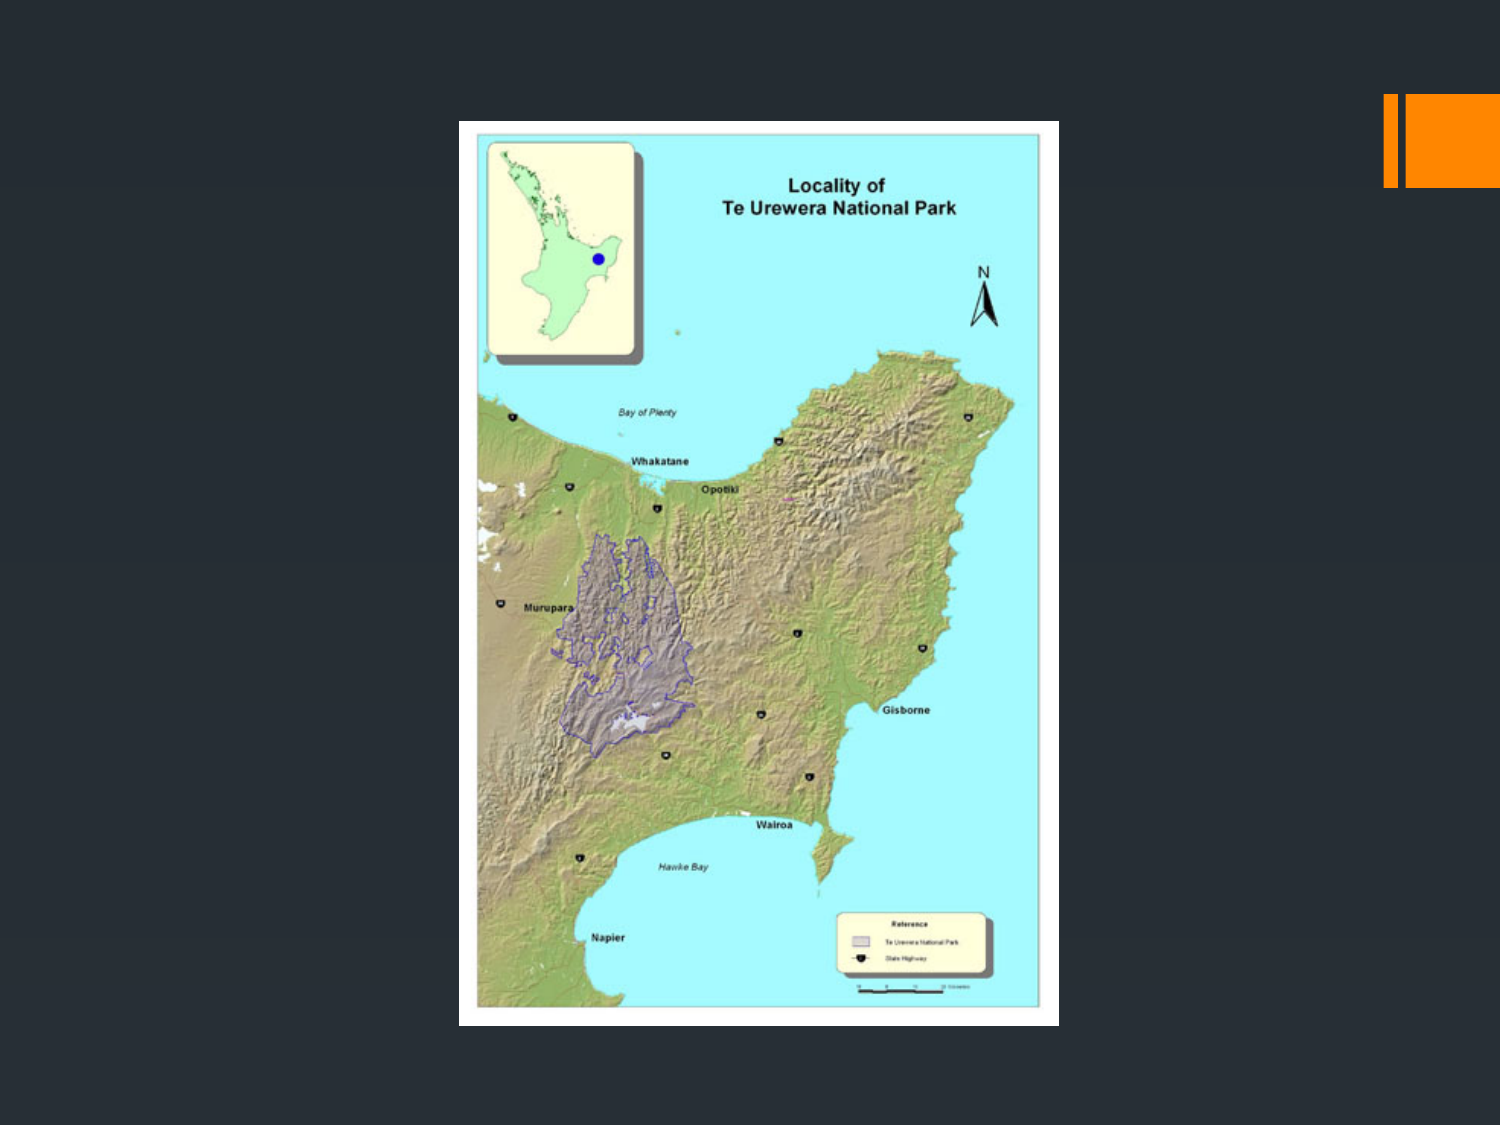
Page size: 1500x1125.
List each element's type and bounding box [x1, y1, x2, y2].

list [0, 121, 1500, 1026]
